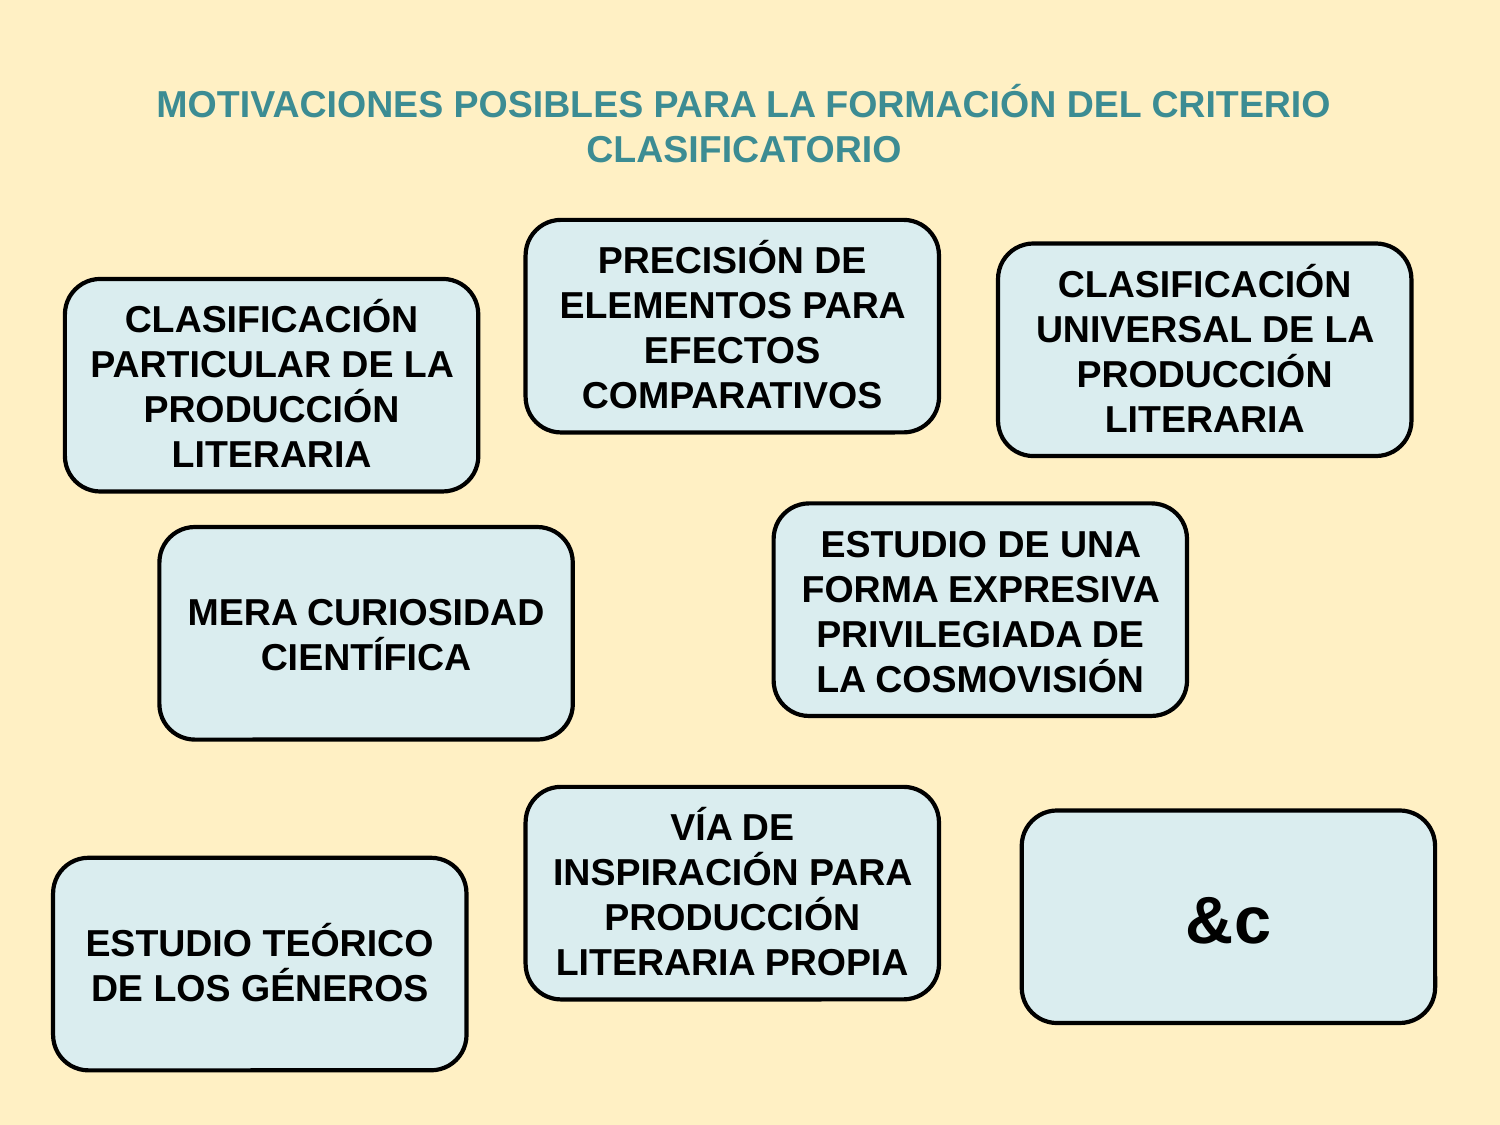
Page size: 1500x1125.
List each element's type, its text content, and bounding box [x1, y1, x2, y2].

text_box CLASIFICACIÓN PARTICULAR DE LA PRODUCCIÓN LITERARIA [62, 276, 481, 494]
text_box ESTUDIO DE UNA FORMA EXPRESIVA PRIVILEGIADA DE LA COSMOVISIÓN [771, 501, 1190, 719]
text_box MERA CURIOSIDAD CIENTÍFICA [157, 524, 575, 742]
text_box PRECISIÓN DE ELEMENTOS PARA EFECTOS COMPARATIVOS [523, 217, 942, 435]
text_box VÍA DE INSPIRACIÓN PARA PRODUCCIÓN LITERARIA PROPIA [523, 784, 942, 1002]
text_box ESTUDIO TEÓRICO DE LOS GÉNEROS [50, 855, 469, 1073]
text_box &c [1019, 808, 1438, 1026]
text_box MOTIVACIONES POSIBLES PARA LA FORMACIÓN DEL CRITERIO CLASIFICATORIO [39, 64, 1449, 186]
text_box CLASIFICACIÓN UNIVERSAL DE LA PRODUCCIÓN LITERARIA [995, 241, 1414, 459]
